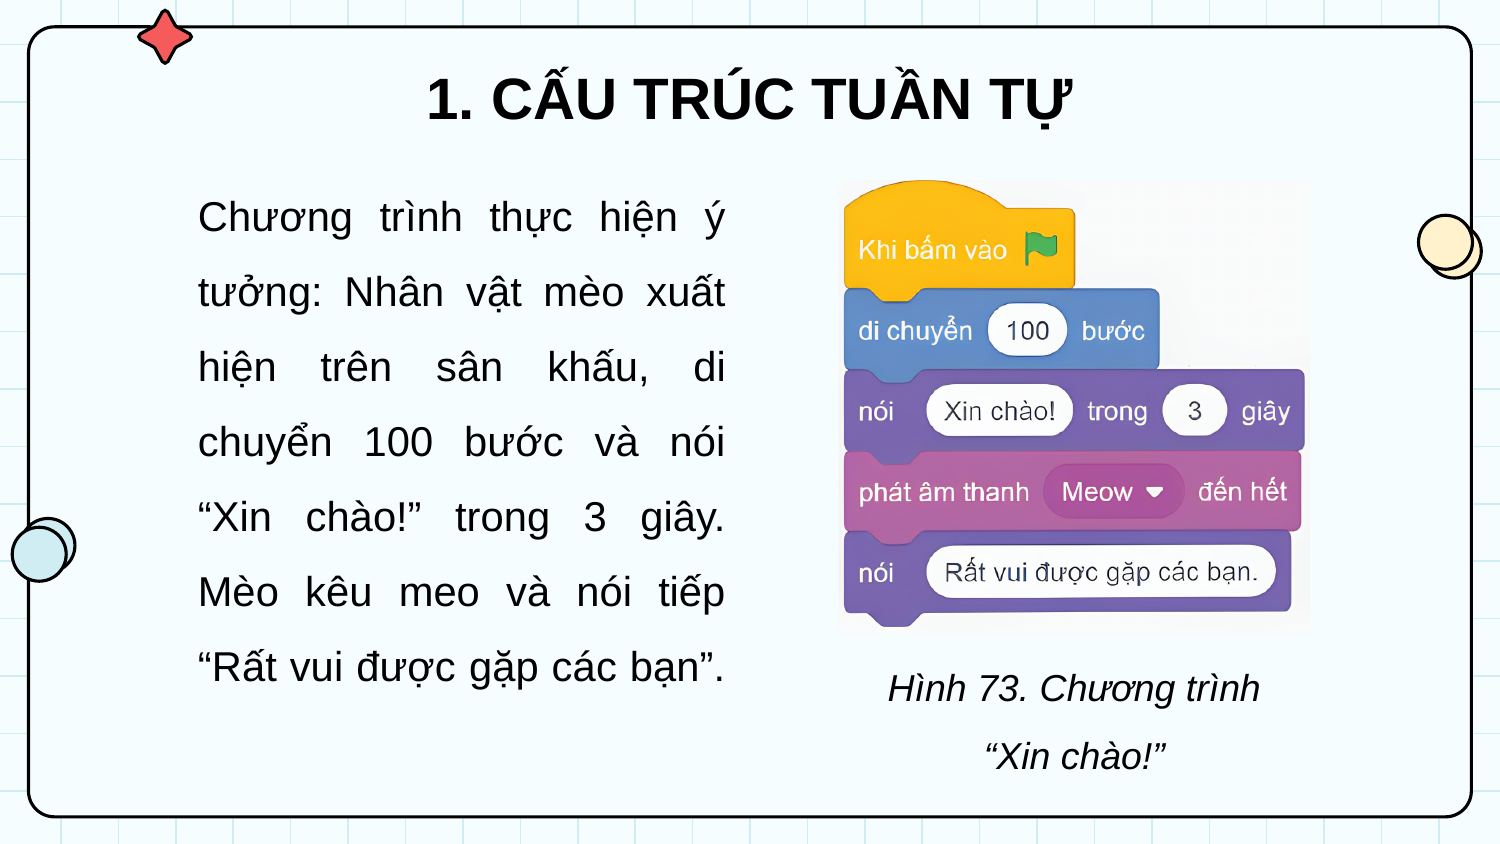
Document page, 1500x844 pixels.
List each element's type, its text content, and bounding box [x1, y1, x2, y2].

text_box Chương trình thực hiện ý tưởng: Nhân vật mèo xuất hiện trên sân khấu, di chuyển 100 bước và nói “Xin chào!” trong 3 giây. Mèo kêu meo và nói tiếp “Rất vui được gặp các bạn”. [183, 156, 741, 697]
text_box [838, 180, 1311, 786]
text_box 1. CẤU TRÚC TUẦN TỰ [0, 54, 1500, 139]
